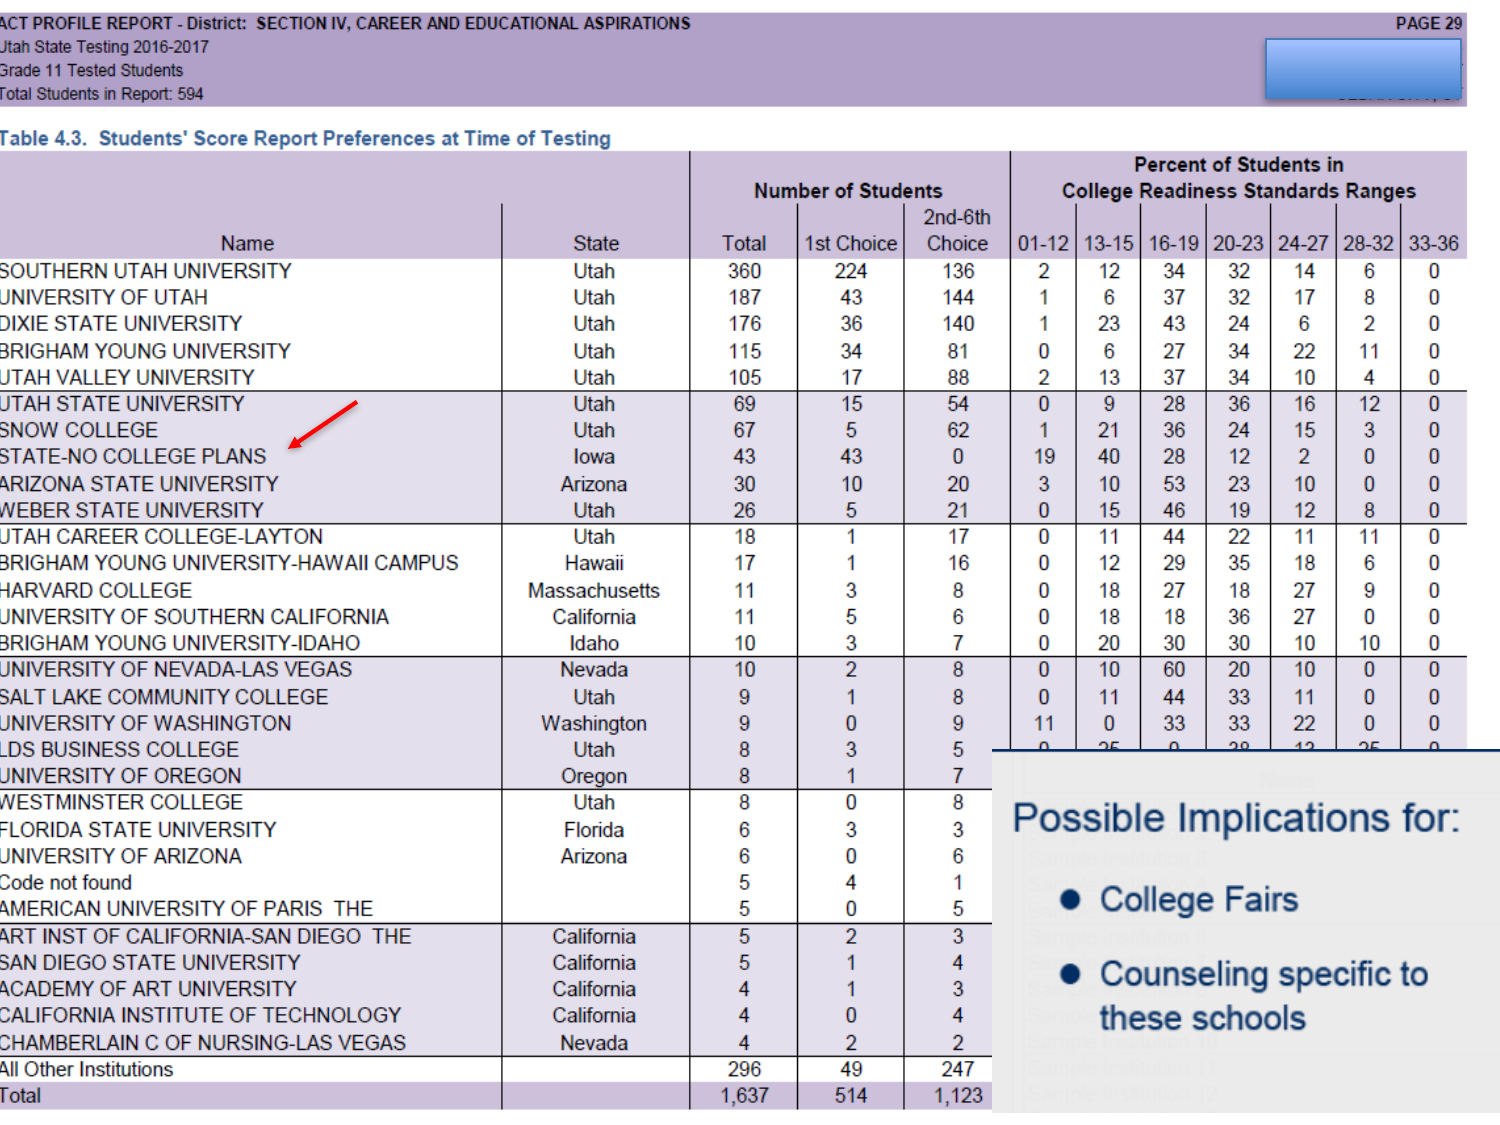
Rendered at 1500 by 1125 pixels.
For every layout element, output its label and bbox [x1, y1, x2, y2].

picture [0, 0, 1500, 1125]
text_box [287, 401, 358, 450]
